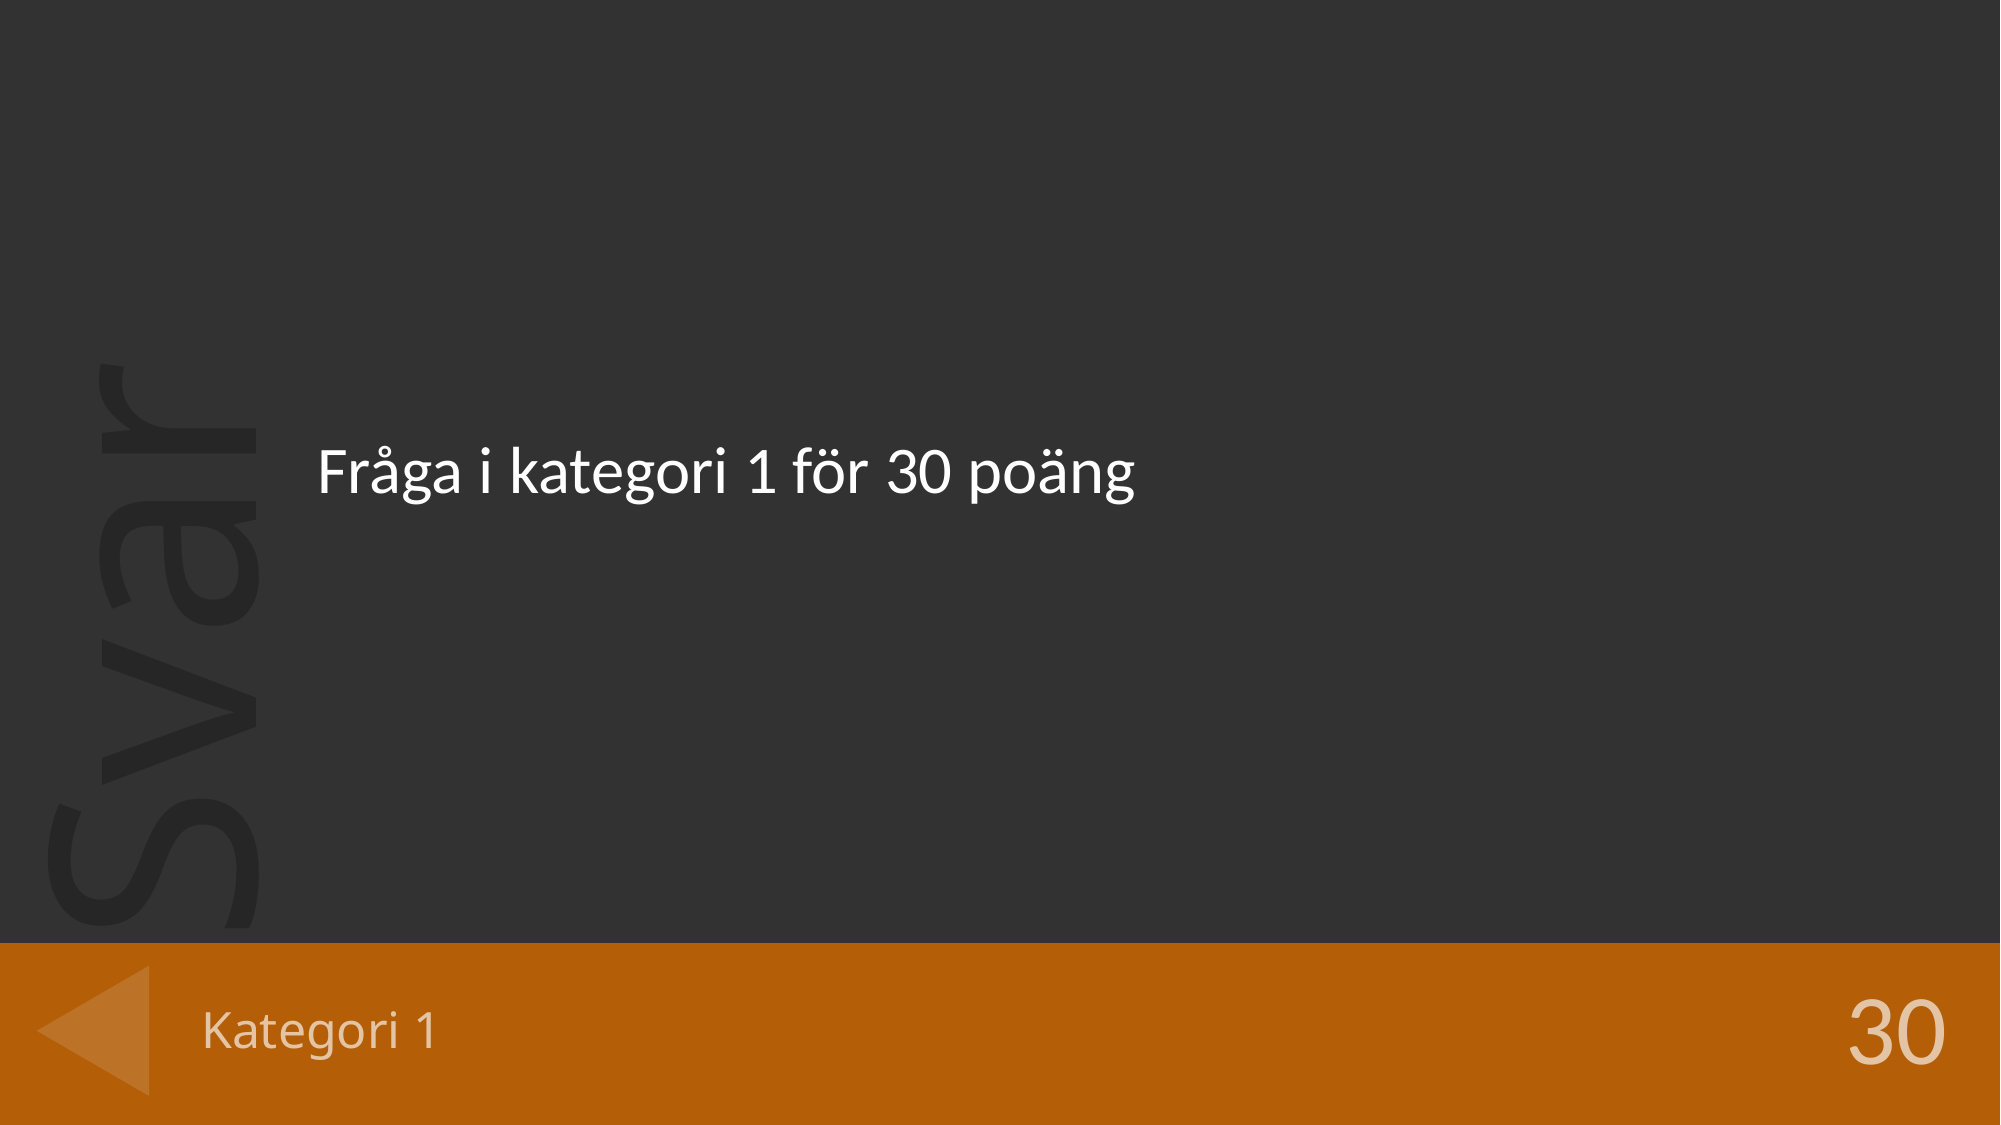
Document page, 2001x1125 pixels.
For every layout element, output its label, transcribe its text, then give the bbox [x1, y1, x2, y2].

list 30 [1494, 967, 1963, 1097]
list Fråga i kategori 1 för 30 poäng [302, 307, 1760, 636]
title Kategori 1 [185, 967, 1494, 1097]
